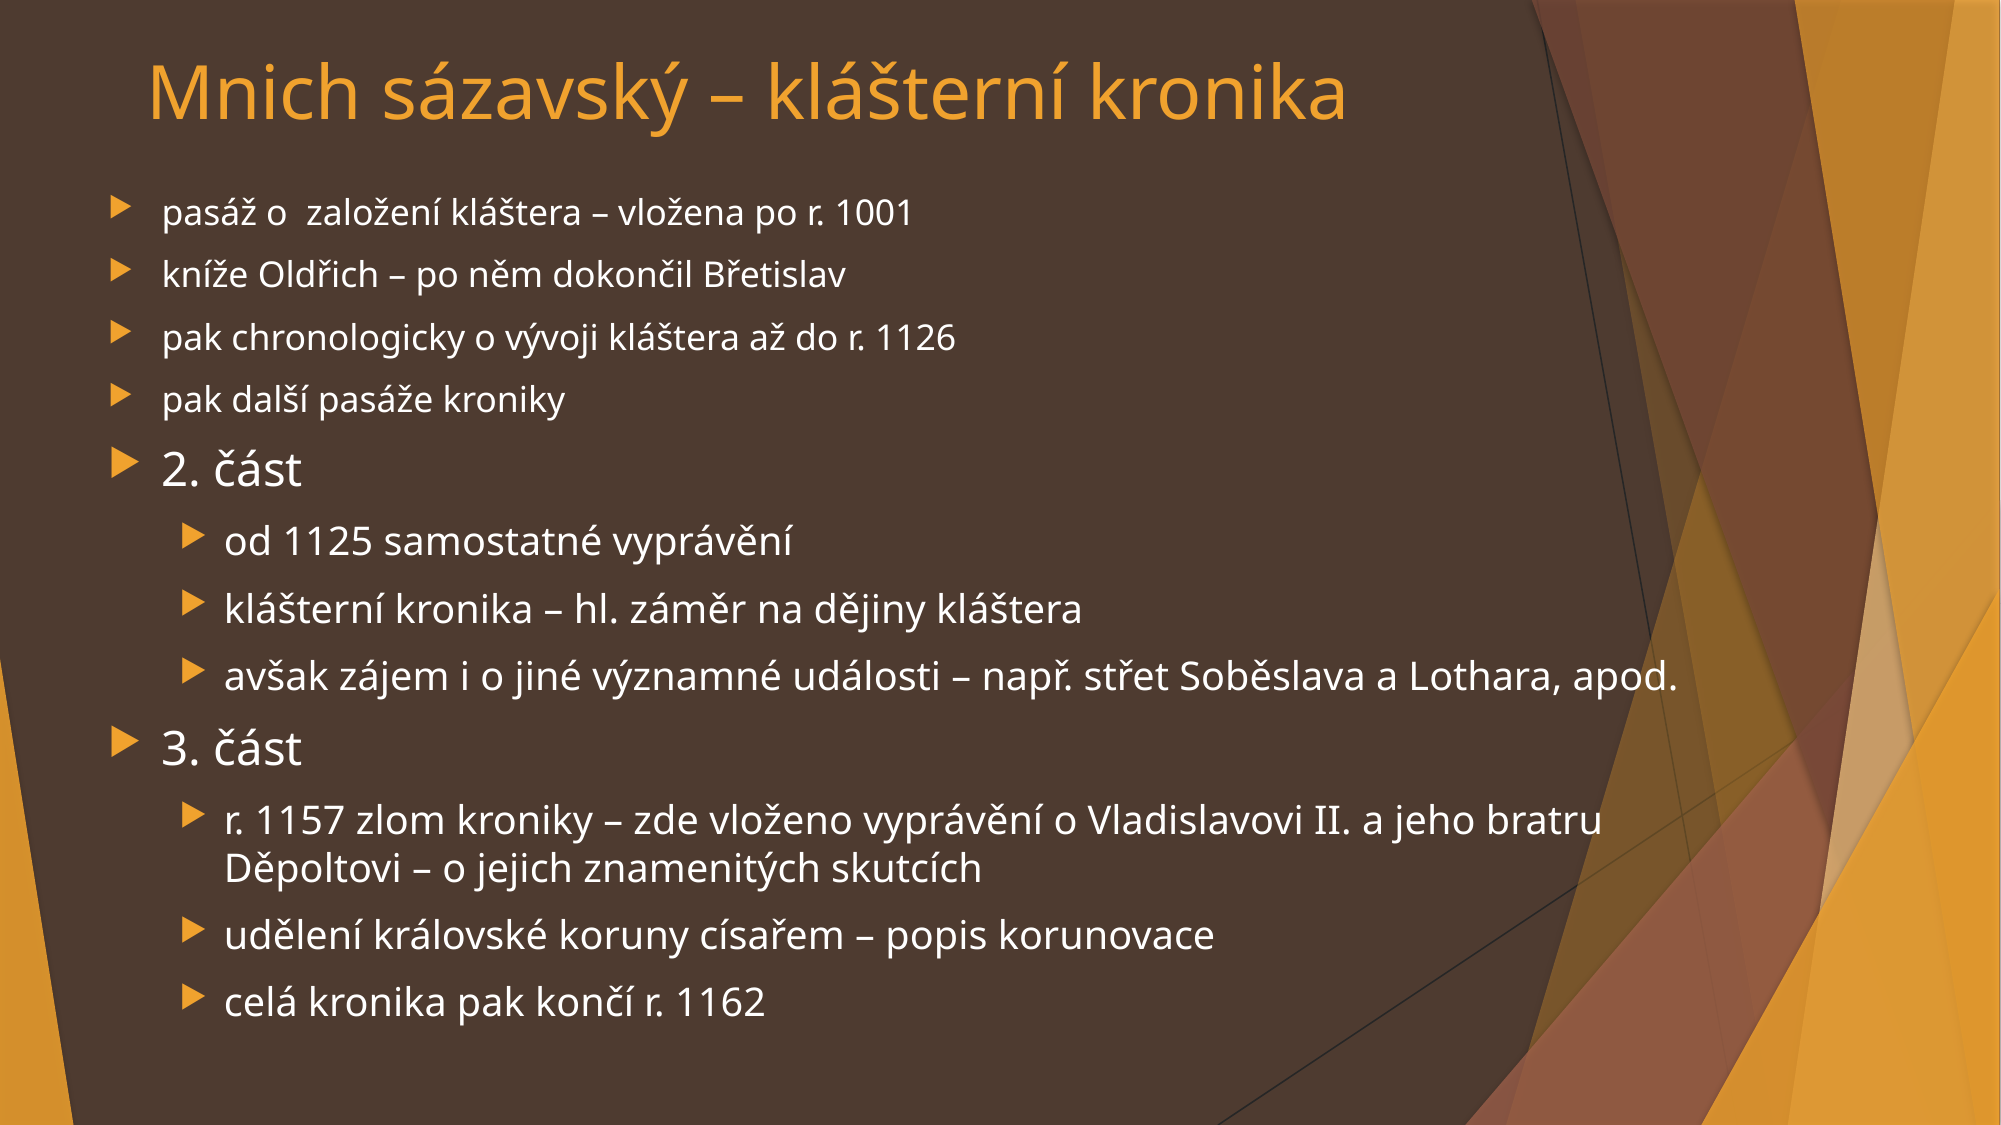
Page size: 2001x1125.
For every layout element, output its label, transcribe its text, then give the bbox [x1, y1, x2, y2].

title Mnich sázavský – klášterní kronika [131, 37, 1774, 157]
list pasáž o založení kláštera – vložena po r. 1001 kníže Oldřich – po něm dokončil Břetislav pak chronologicky o vývoji kláštera až do r. 1126 pak další pasáže kroniky 2. část od 1125 samostatné vyprávění klášterní kronika – hl. záměr na dějiny kláštera avšak zájem i o jiné významné události – např. střet Soběslava a Lothara, apod. 3. část r. 1157 zlom kroniky – zde vloženo vyprávění o Vladislavovi II. a jeho bratru Děpoltovi – o jejich znamenitých skutcích udělení královské koruny císařem – popis korunovace celá kronika pak končí r. 1162 [93, 182, 1735, 1042]
